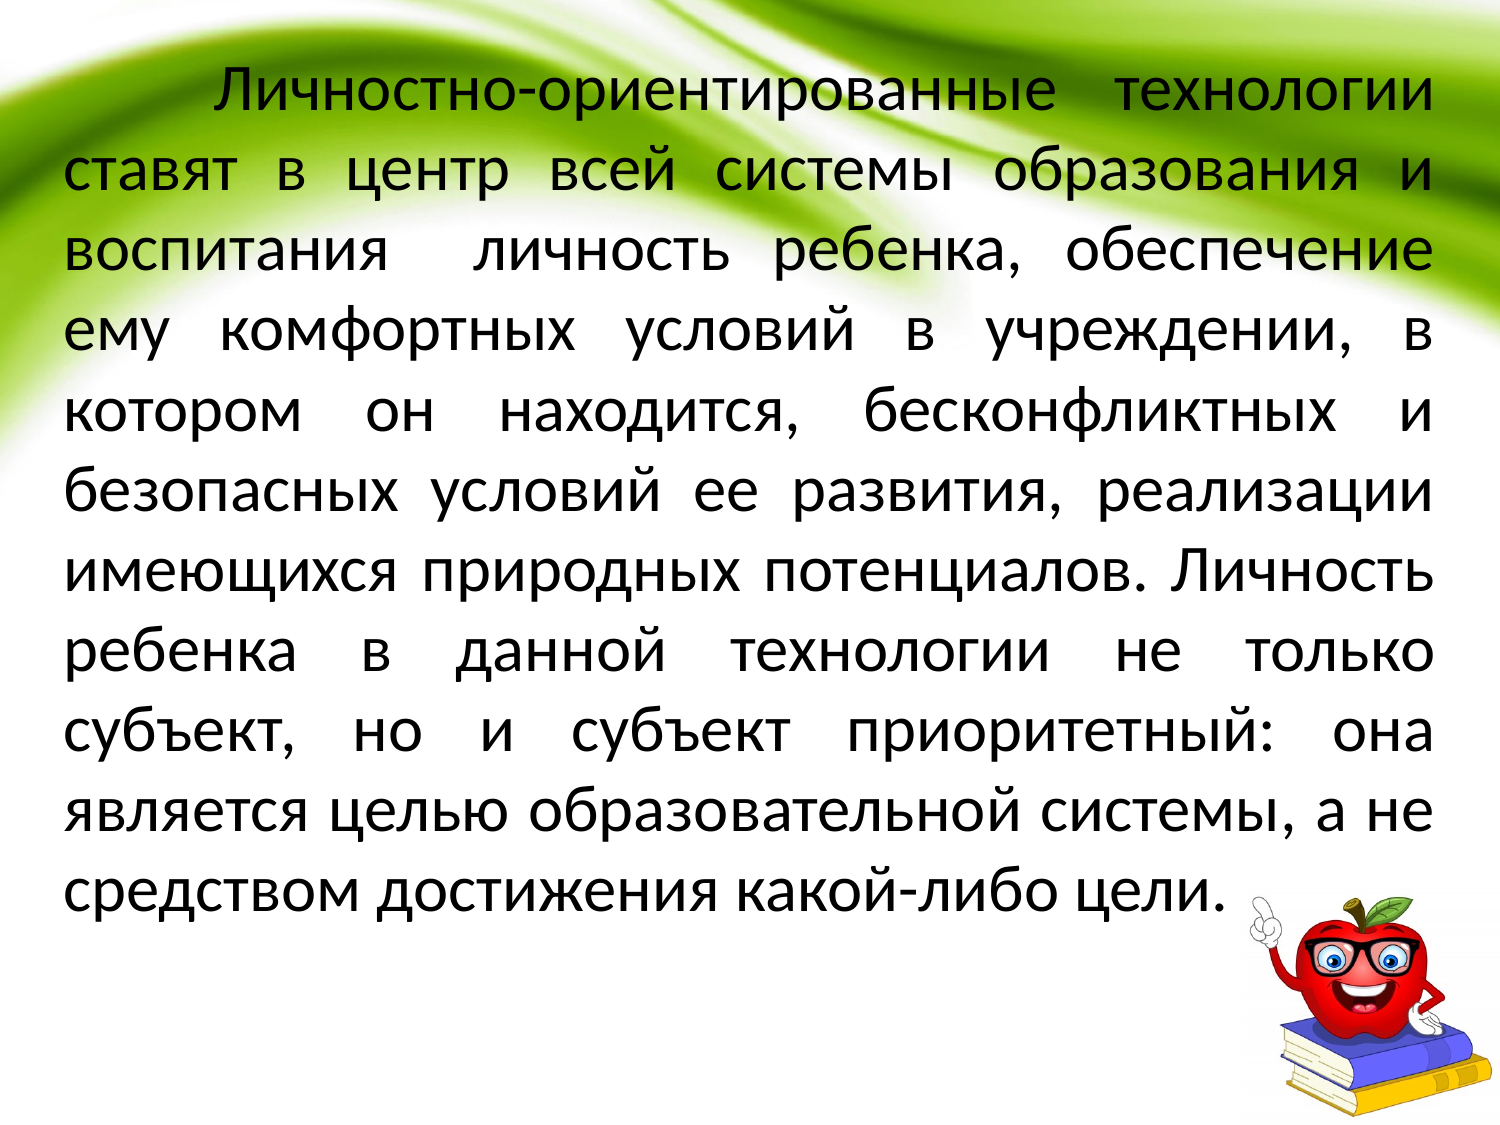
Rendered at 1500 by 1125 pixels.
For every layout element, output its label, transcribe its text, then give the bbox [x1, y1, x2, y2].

picture [0, 0, 1500, 1125]
list Личностно-ориентированные технологии ставят в центр всей системы образования и воспитания личность ребенка, обеспечение ему комфортных условий в учреждении, в котором он находится, бесконфликтных и безопасных условий ее развития, реализации имеющихся природных потенциалов. Личность ребенка в данной технологии не только субъект, но и субъект приоритетный: она является целью образовательной системы, а не средством достижения какой-либо цели. [48, 36, 1452, 1089]
